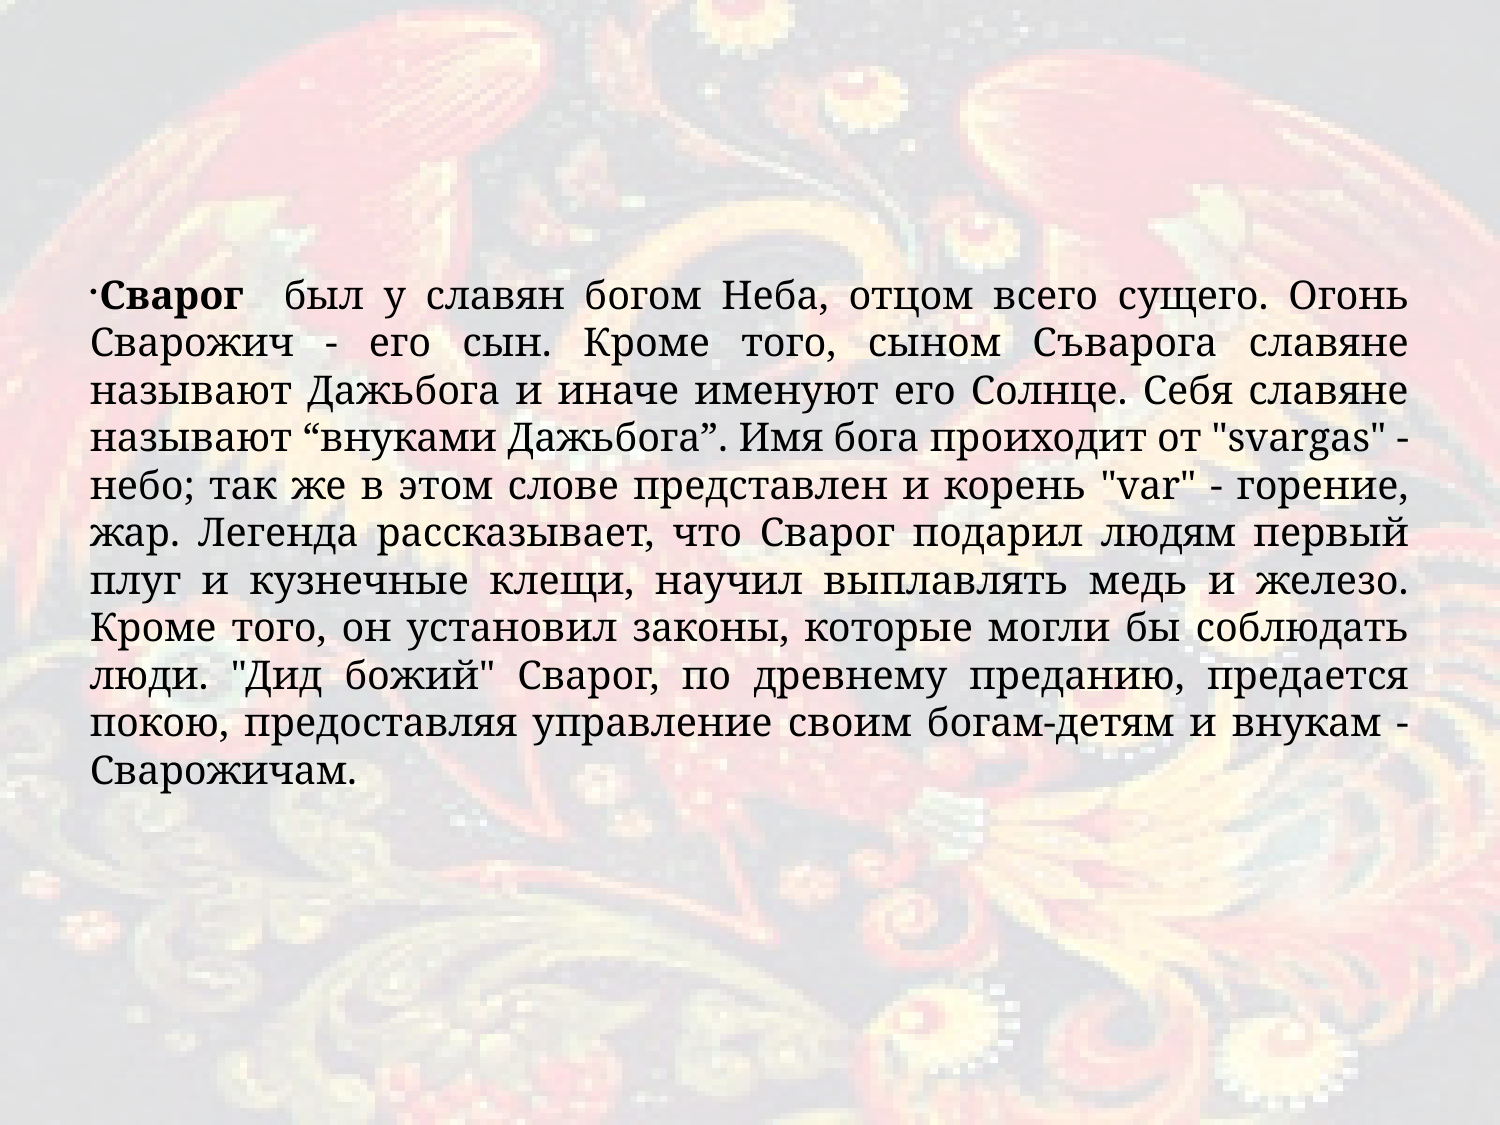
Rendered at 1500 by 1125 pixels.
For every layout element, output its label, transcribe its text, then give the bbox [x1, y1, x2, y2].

text_box Сварог был у славян богом Неба, отцом всего сущего. Огонь Сварожич - его сын. Кроме того, сыном Съварога славяне называют Дажьбога и иначе именуют его Солнце. Себя славяне называют “внуками Дажьбога”. Имя бога проиходит от "svargas" - небо; так же в этом слове представлен и корень "var" - горение, жар. Легенда рассказывает, что Сварог подарил людям первый плуг и кузнечные клещи, научил выплавлять медь и железо. Кроме того, он установил законы, которые могли бы соблюдать люди. "Дид божий" Сварог, по древнему преданию, предается покою, предоставляя управление своим богам-детям и внукам - Сварожичам. [75, 262, 1425, 1005]
text_box [75, 45, 1425, 233]
